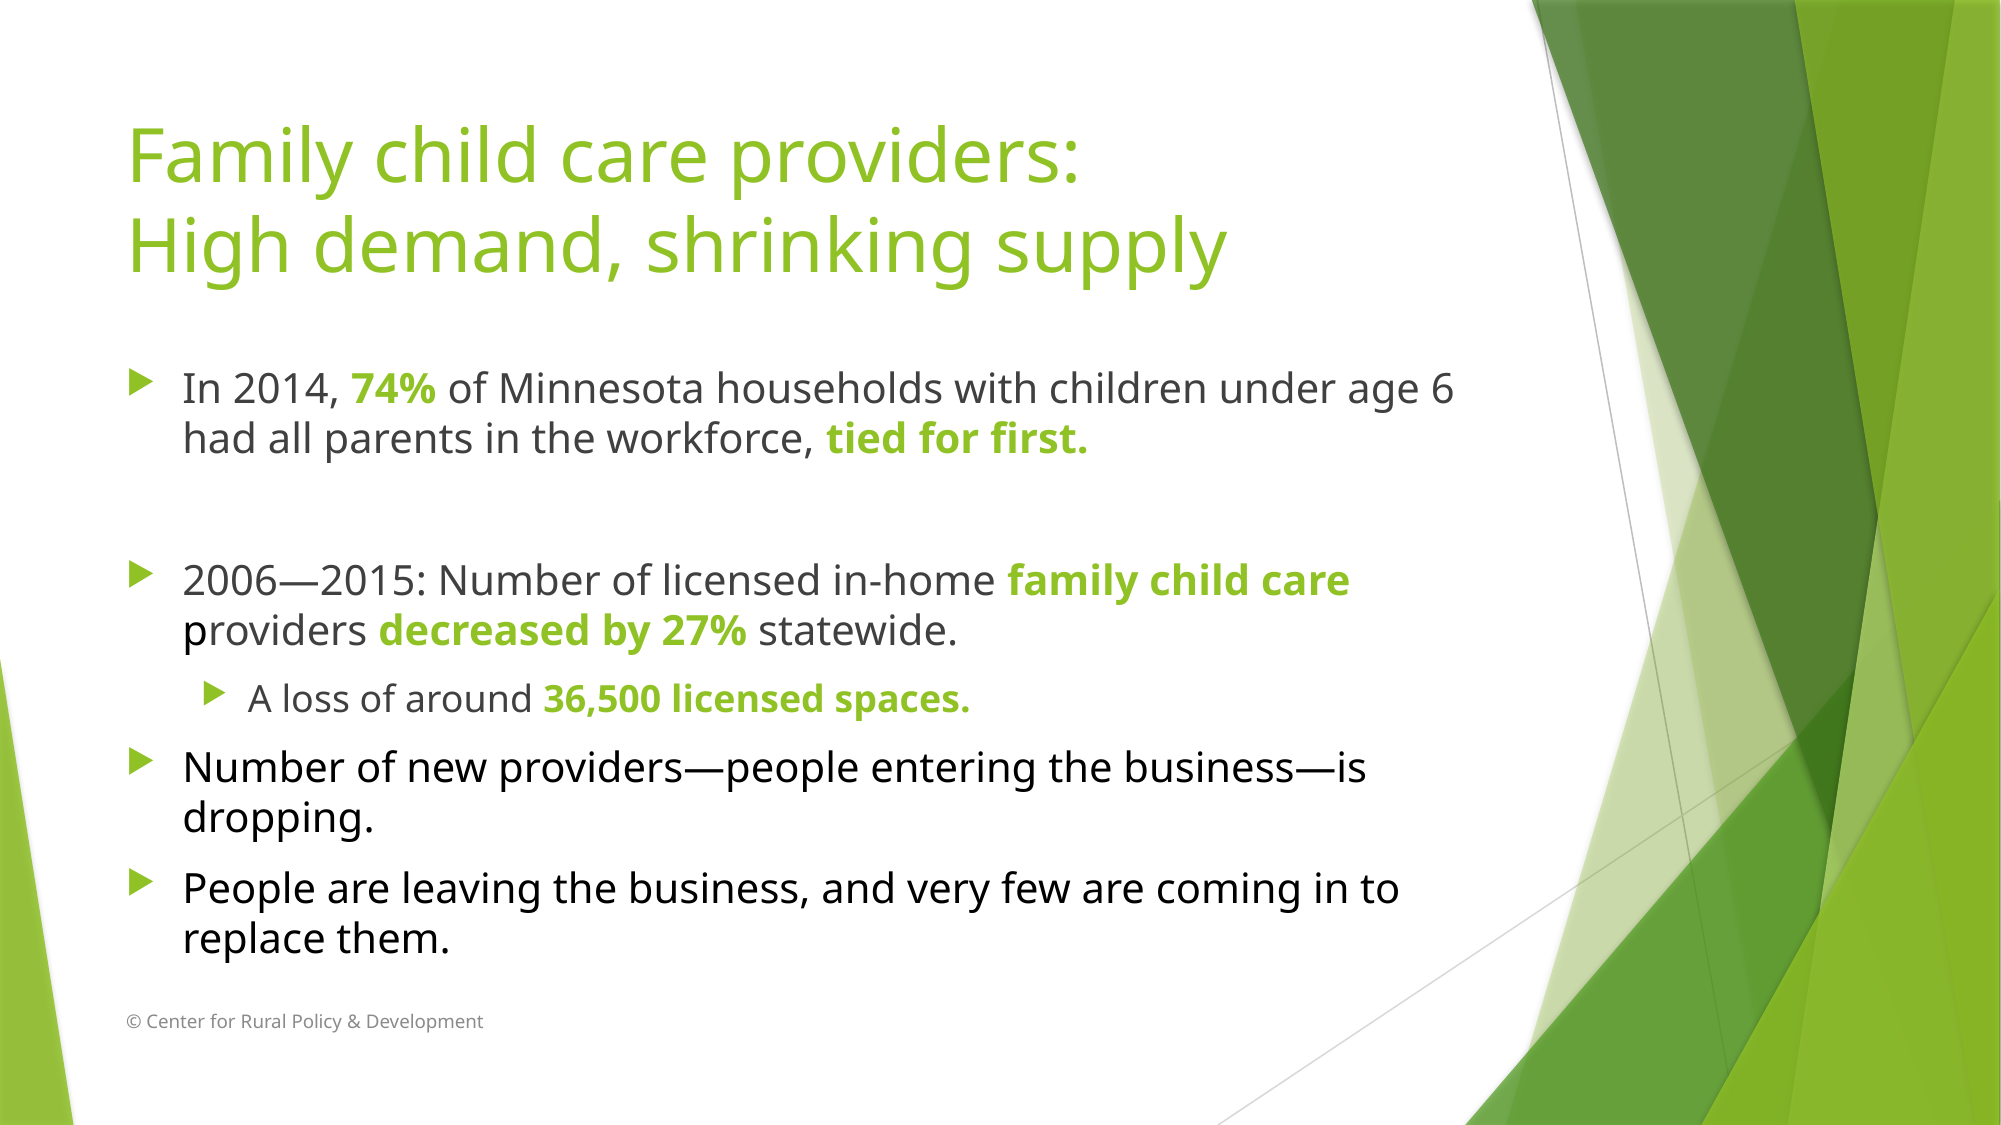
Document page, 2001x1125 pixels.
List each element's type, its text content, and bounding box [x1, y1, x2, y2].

title Family child care providers: High demand, shrinking supply [111, 99, 1522, 317]
footer © Center for Rural Policy & Development [111, 991, 1145, 1051]
list In 2014, 74% of Minnesota households with children under age 6 had all parents in the workforce, tied for first. 2006—2015: Number of licensed in-home family child care providers decreased by 27% statewide. A loss of around 36,500 licensed spaces. Number of new providers—people entering the business—is dropping. People are leaving the business, and very few are coming in to replace them. [111, 354, 1522, 992]
